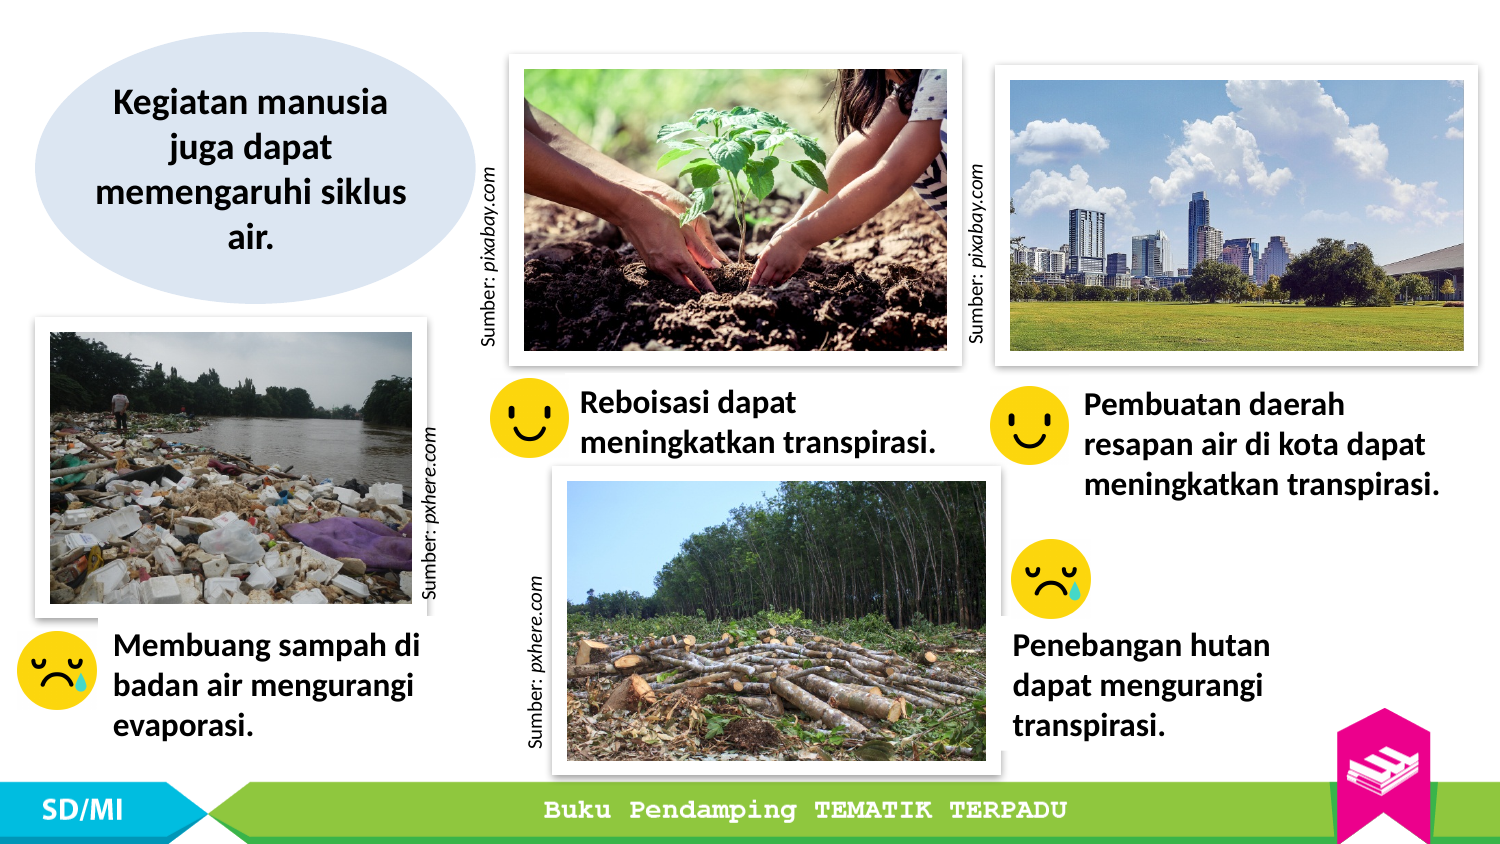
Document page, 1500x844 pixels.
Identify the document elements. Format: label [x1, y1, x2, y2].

text_box [513, 480, 1306, 765]
text_box [954, 79, 1473, 512]
picture [0, 708, 1500, 844]
text_box [466, 68, 975, 470]
text_box [34, 31, 476, 305]
text_box [17, 331, 479, 753]
